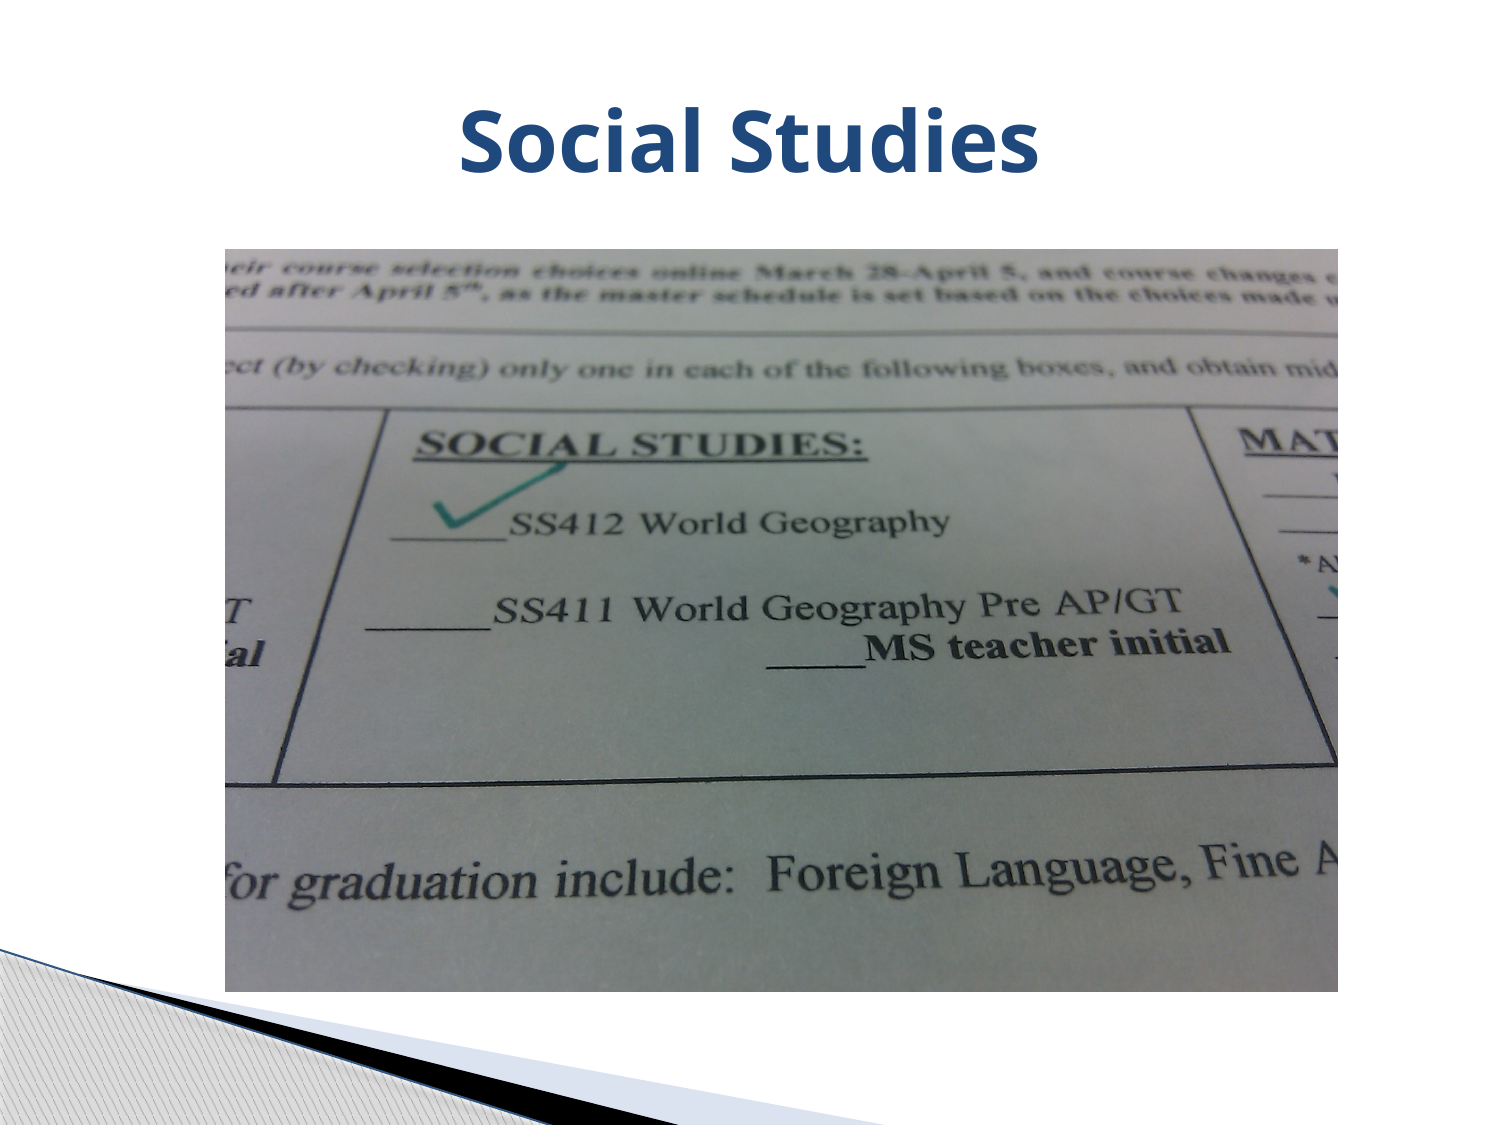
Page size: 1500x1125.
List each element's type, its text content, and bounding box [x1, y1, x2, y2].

title Social Studies [75, 45, 1425, 233]
picture [224, 249, 1338, 992]
